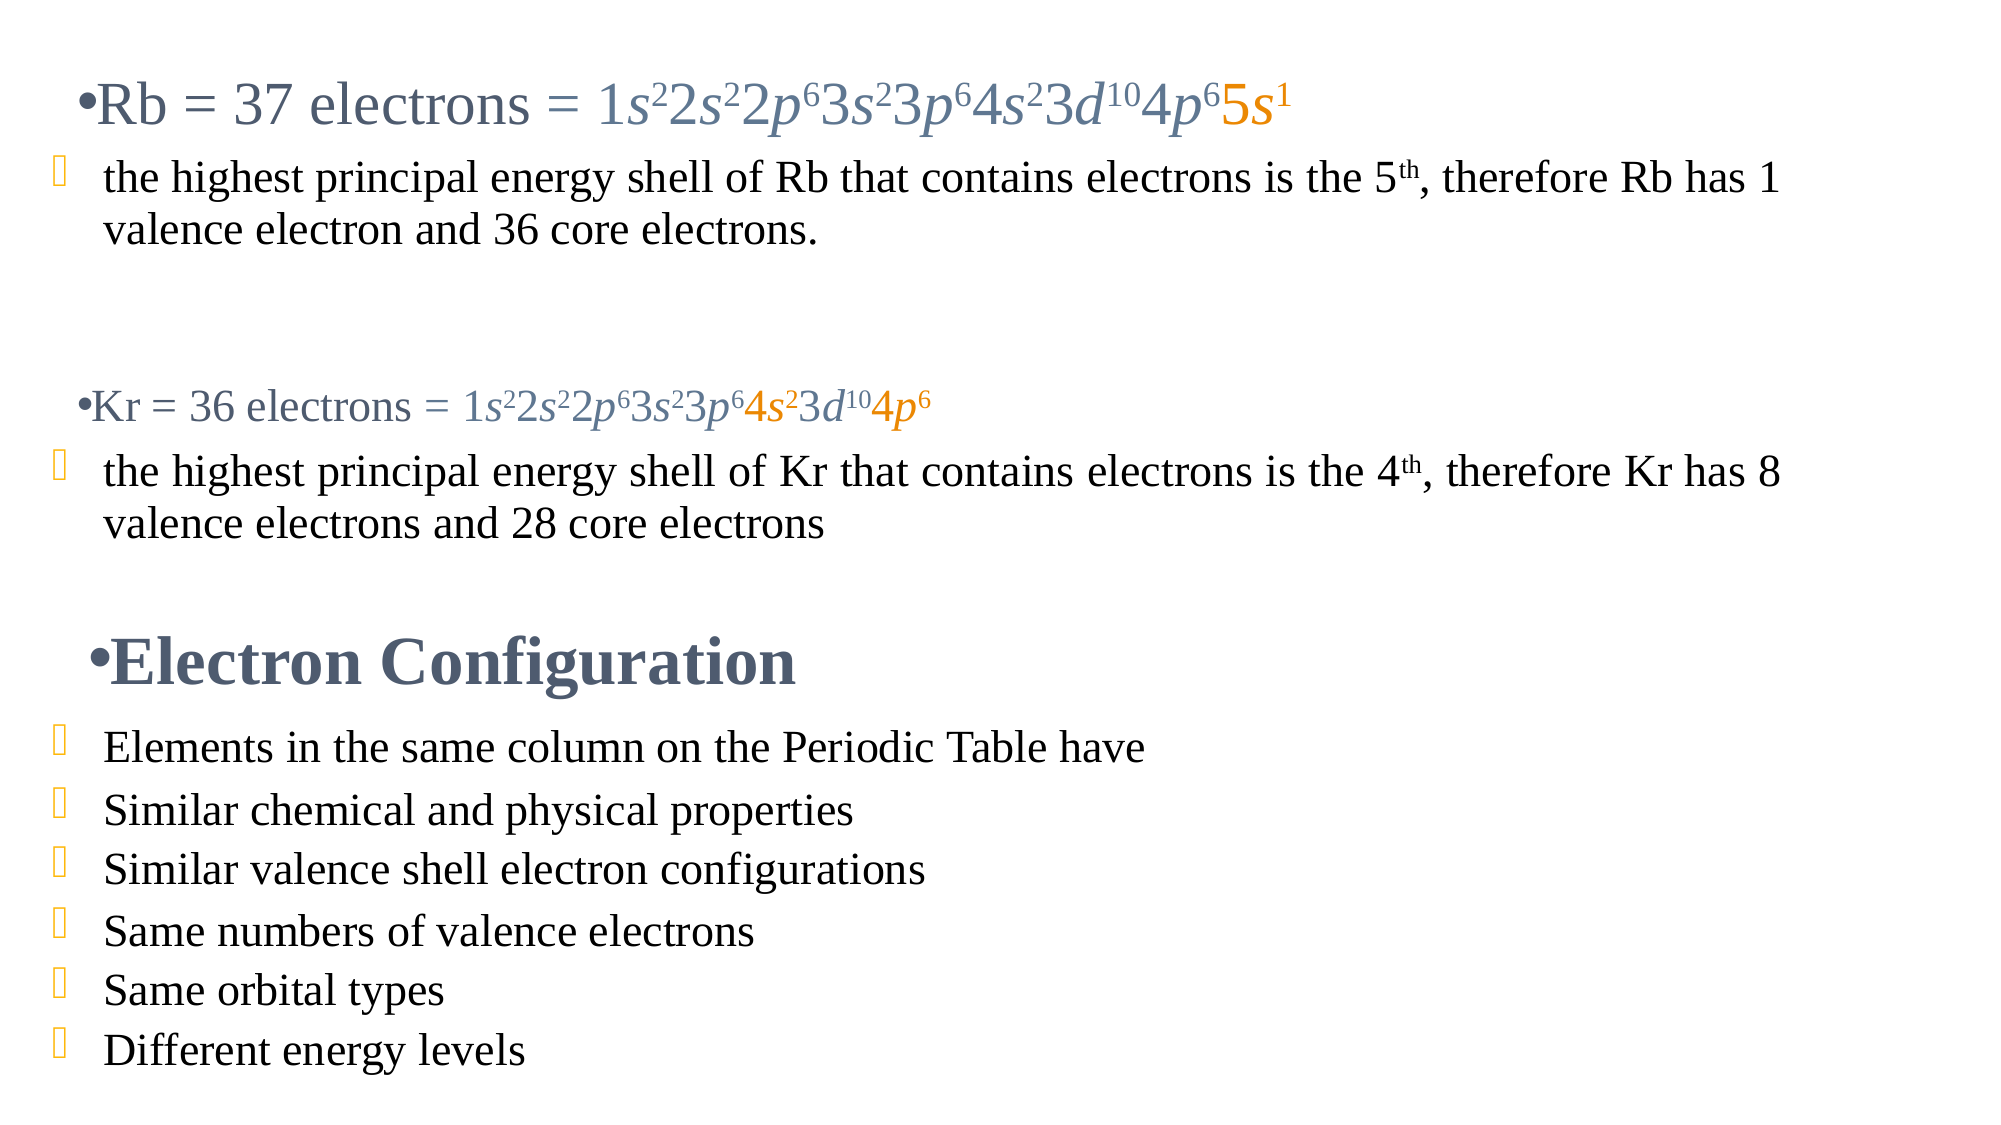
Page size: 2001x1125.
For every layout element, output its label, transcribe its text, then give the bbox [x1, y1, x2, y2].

list Rb = 37 electrons = 1s22s22p63s23p64s23d104p65s1 the highest principal energy shell of Rb that contains electrons is the 5th, therefore Rb has 1 valence electron and 36 core electrons. Kr = 36 electrons = 1s22s22p63s23p64s23d104p6 the highest principal energy shell of Kr that contains electrons is the 4th, therefore Kr has 8 valence electrons and 28 core electrons Electron Configuration Elements in the same column on the Periodic Table have Similar chemical and physical properties Similar valence shell electron configurations Same numbers of valence electrons Same orbital types Different energy levels [36, 48, 1967, 1087]
